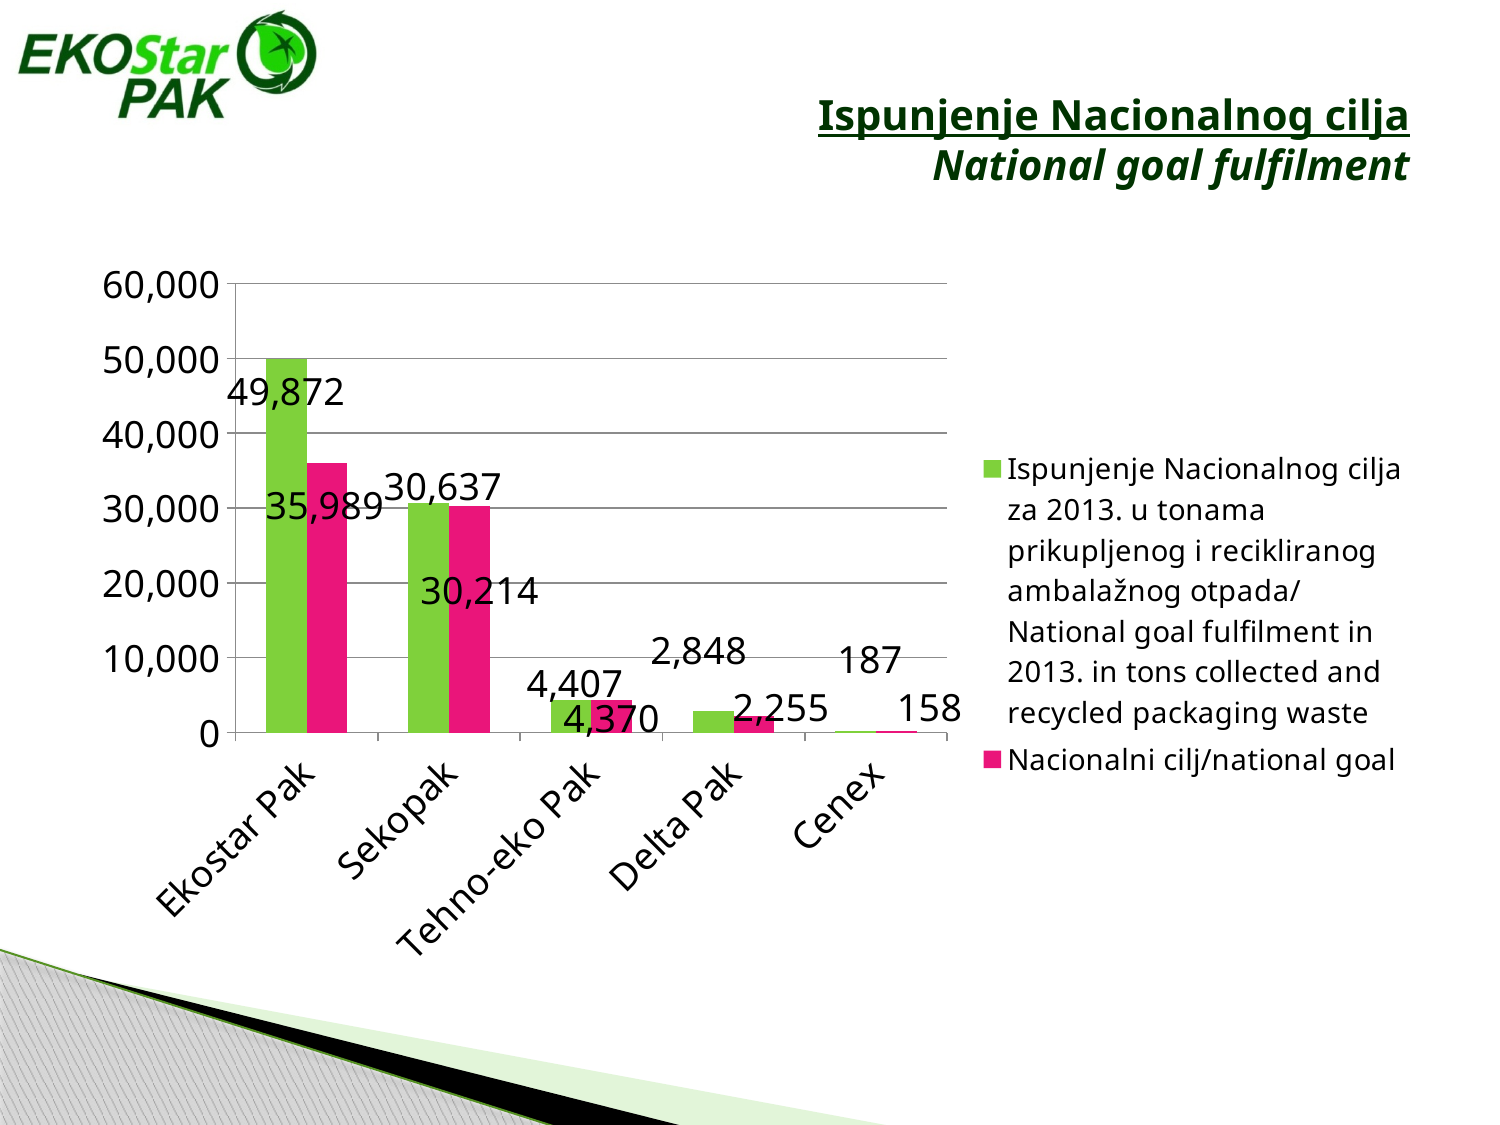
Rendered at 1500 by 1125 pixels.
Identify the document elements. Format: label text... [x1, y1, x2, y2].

picture [0, 3, 325, 132]
title Ispunjenje Nacionalnog cilja National goal fulfilment [75, 45, 1425, 233]
chart [74, 242, 1426, 986]
